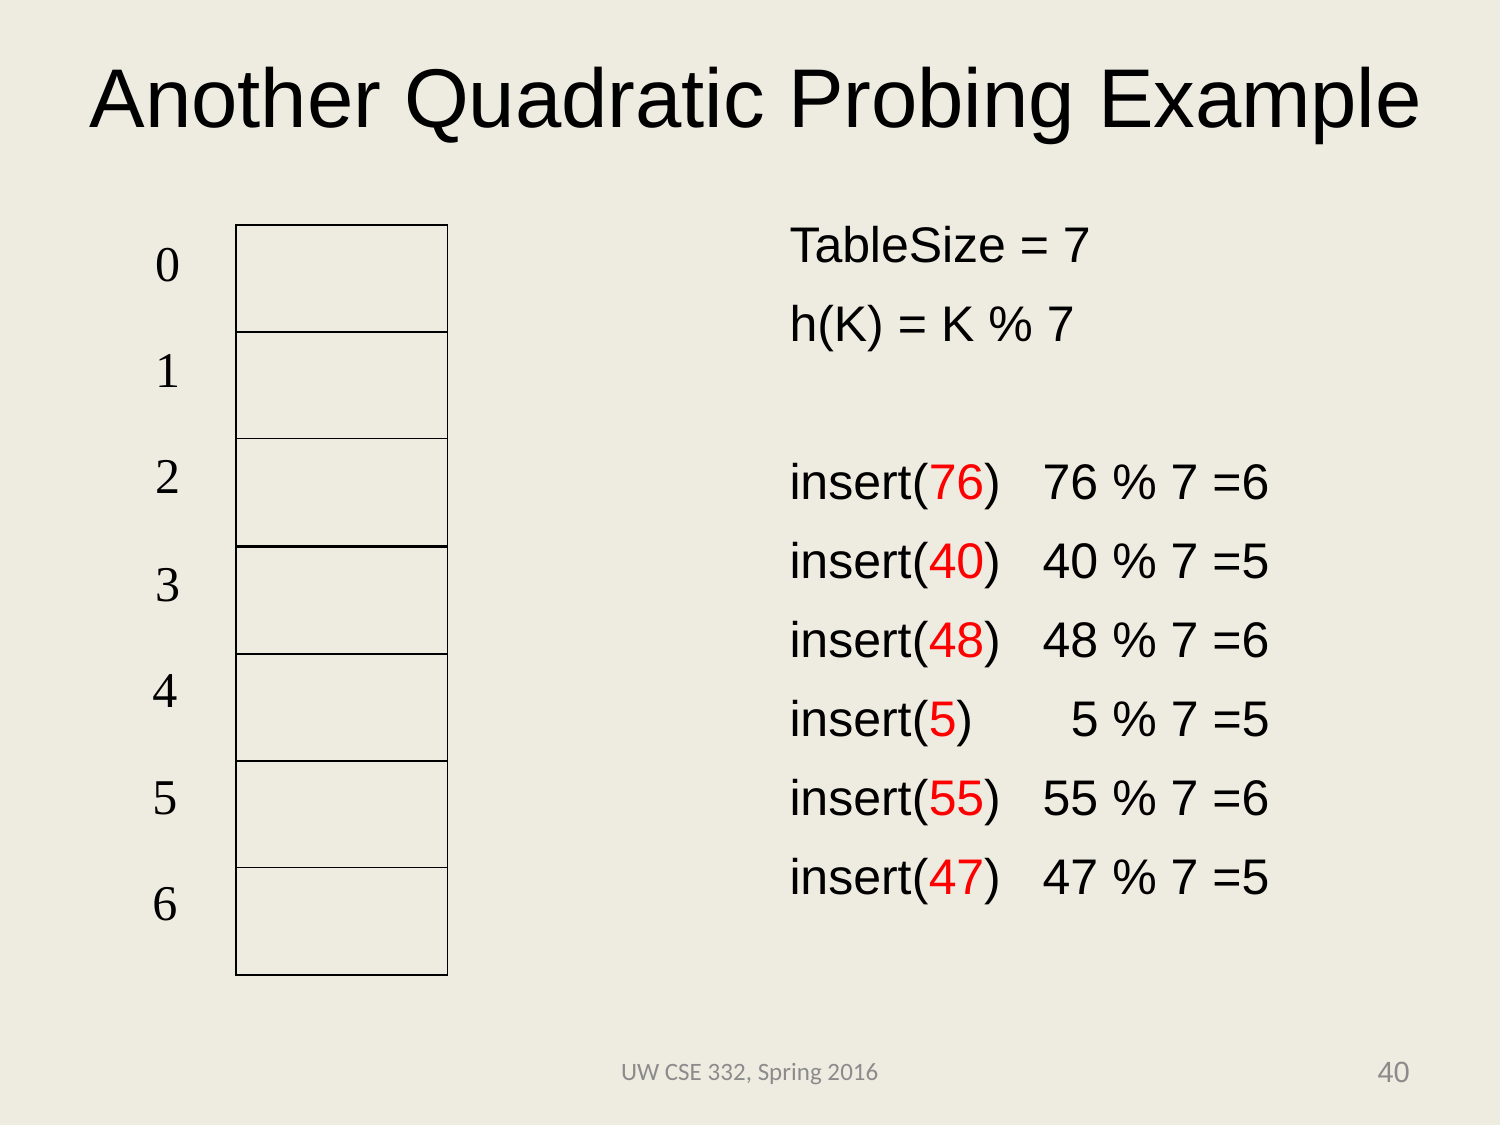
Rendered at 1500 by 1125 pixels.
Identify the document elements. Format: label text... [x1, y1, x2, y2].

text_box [137, 224, 448, 976]
footer UW CSE 332, Spring 2016 [512, 1042, 988, 1103]
slide_number 40 [1074, 1042, 1425, 1103]
text_box TableSize = 7 h(K) = K % 7 insert(76) 76 % 7 =6 insert(40) 40 % 7 =5 insert(48) 48 % 7 =6 insert(5) 5 % 7 =5 insert(55) 55 % 7 =6 insert(47) 47 % 7 =5 [774, 212, 1388, 1071]
title Another Quadratic Probing Example [50, 0, 1463, 188]
